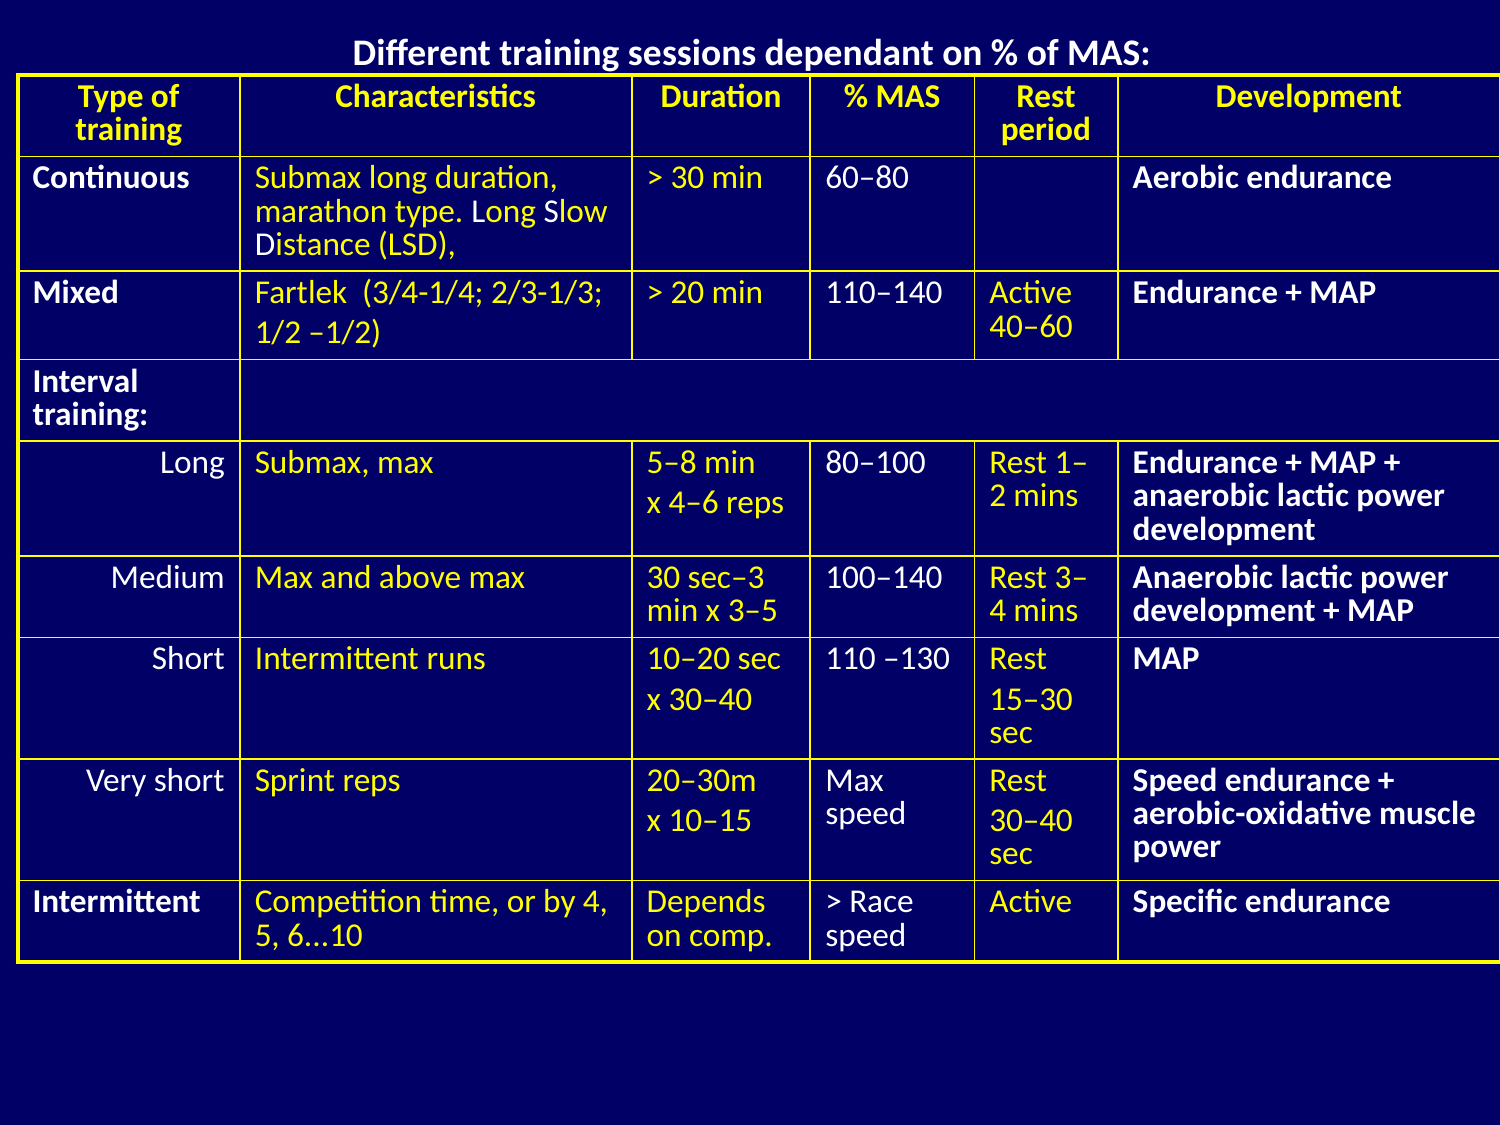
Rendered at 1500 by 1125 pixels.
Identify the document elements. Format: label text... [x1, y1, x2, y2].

table_cell Aerobic endurance [1119, 157, 1499, 270]
table_cell Rest 3–4 mins [975, 557, 1117, 637]
table_cell Mixed [20, 272, 239, 359]
table_cell Depends on comp. [633, 881, 809, 960]
table_cell MAP [1119, 638, 1499, 758]
table_cell 5–8 min x 4–6 reps [633, 442, 809, 555]
table_cell 10–20 sec x 30–40 [633, 638, 809, 758]
table_cell Intermittent runs [241, 638, 631, 758]
table_cell Short [20, 638, 239, 758]
table_cell 60–80 [811, 157, 974, 270]
table_cell 80–100 [811, 442, 974, 555]
table_cell Long [20, 442, 239, 555]
table_cell Speed endurance + aerobic-oxidative muscle power [1119, 760, 1499, 880]
table_cell Sprint reps [241, 760, 631, 880]
table_header Characteristics [241, 77, 631, 156]
table_cell 30 sec–3 min x 3–5 [633, 557, 809, 637]
table_cell Rest 1–2 mins [975, 442, 1117, 555]
table_cell [975, 157, 1117, 270]
table_cell [241, 360, 1499, 440]
table_cell Endurance + MAP + anaerobic lactic power development [1119, 442, 1499, 555]
table_cell Max speed [811, 760, 974, 880]
table_header Development [1119, 77, 1499, 156]
table_cell Active 40–60 [975, 272, 1117, 359]
table_cell Medium [20, 557, 239, 637]
table_cell 20–30m x 10–15 [633, 760, 809, 880]
table_cell Fartlek (3/4-1/4; 2/3-1/3; 1/2 –1/2) [241, 272, 631, 359]
table_cell Active [975, 881, 1117, 960]
table_cell Continuous [20, 157, 239, 270]
table_cell > 20 min [633, 272, 809, 359]
table_cell Rest 30–40 sec [975, 760, 1117, 880]
table_header Type of training [20, 77, 239, 156]
table_cell Interval training: [20, 360, 239, 440]
table_cell Specific endurance [1119, 881, 1499, 960]
table_cell > 30 min [633, 157, 809, 270]
table_cell 110–140 [811, 272, 974, 359]
table_header % MAS [811, 81, 974, 156]
table_cell Intermittent [20, 881, 239, 960]
table_header Duration [633, 81, 809, 156]
table_cell Submax long duration, marathon type. Long Slow Distance (LSD), [241, 157, 631, 270]
table_cell Max and above max [241, 557, 631, 637]
table_cell Endurance + MAP [1119, 272, 1499, 359]
table_cell 110 –130 [811, 638, 974, 758]
table_cell Rest 15–30 sec [975, 638, 1117, 758]
table_header Rest period [975, 81, 1117, 156]
table_cell > Race speed [811, 881, 974, 960]
table_cell Anaerobic lactic power development + MAP [1119, 557, 1499, 637]
table_cell Very short [20, 760, 239, 880]
table_cell Competition time, or by 4, 5, 6...10 [241, 881, 631, 960]
table_cell 100–140 [811, 557, 974, 637]
table_cell Submax, max [241, 442, 631, 555]
text_box Different training sessions dependant on % of MAS: [337, 20, 1167, 81]
